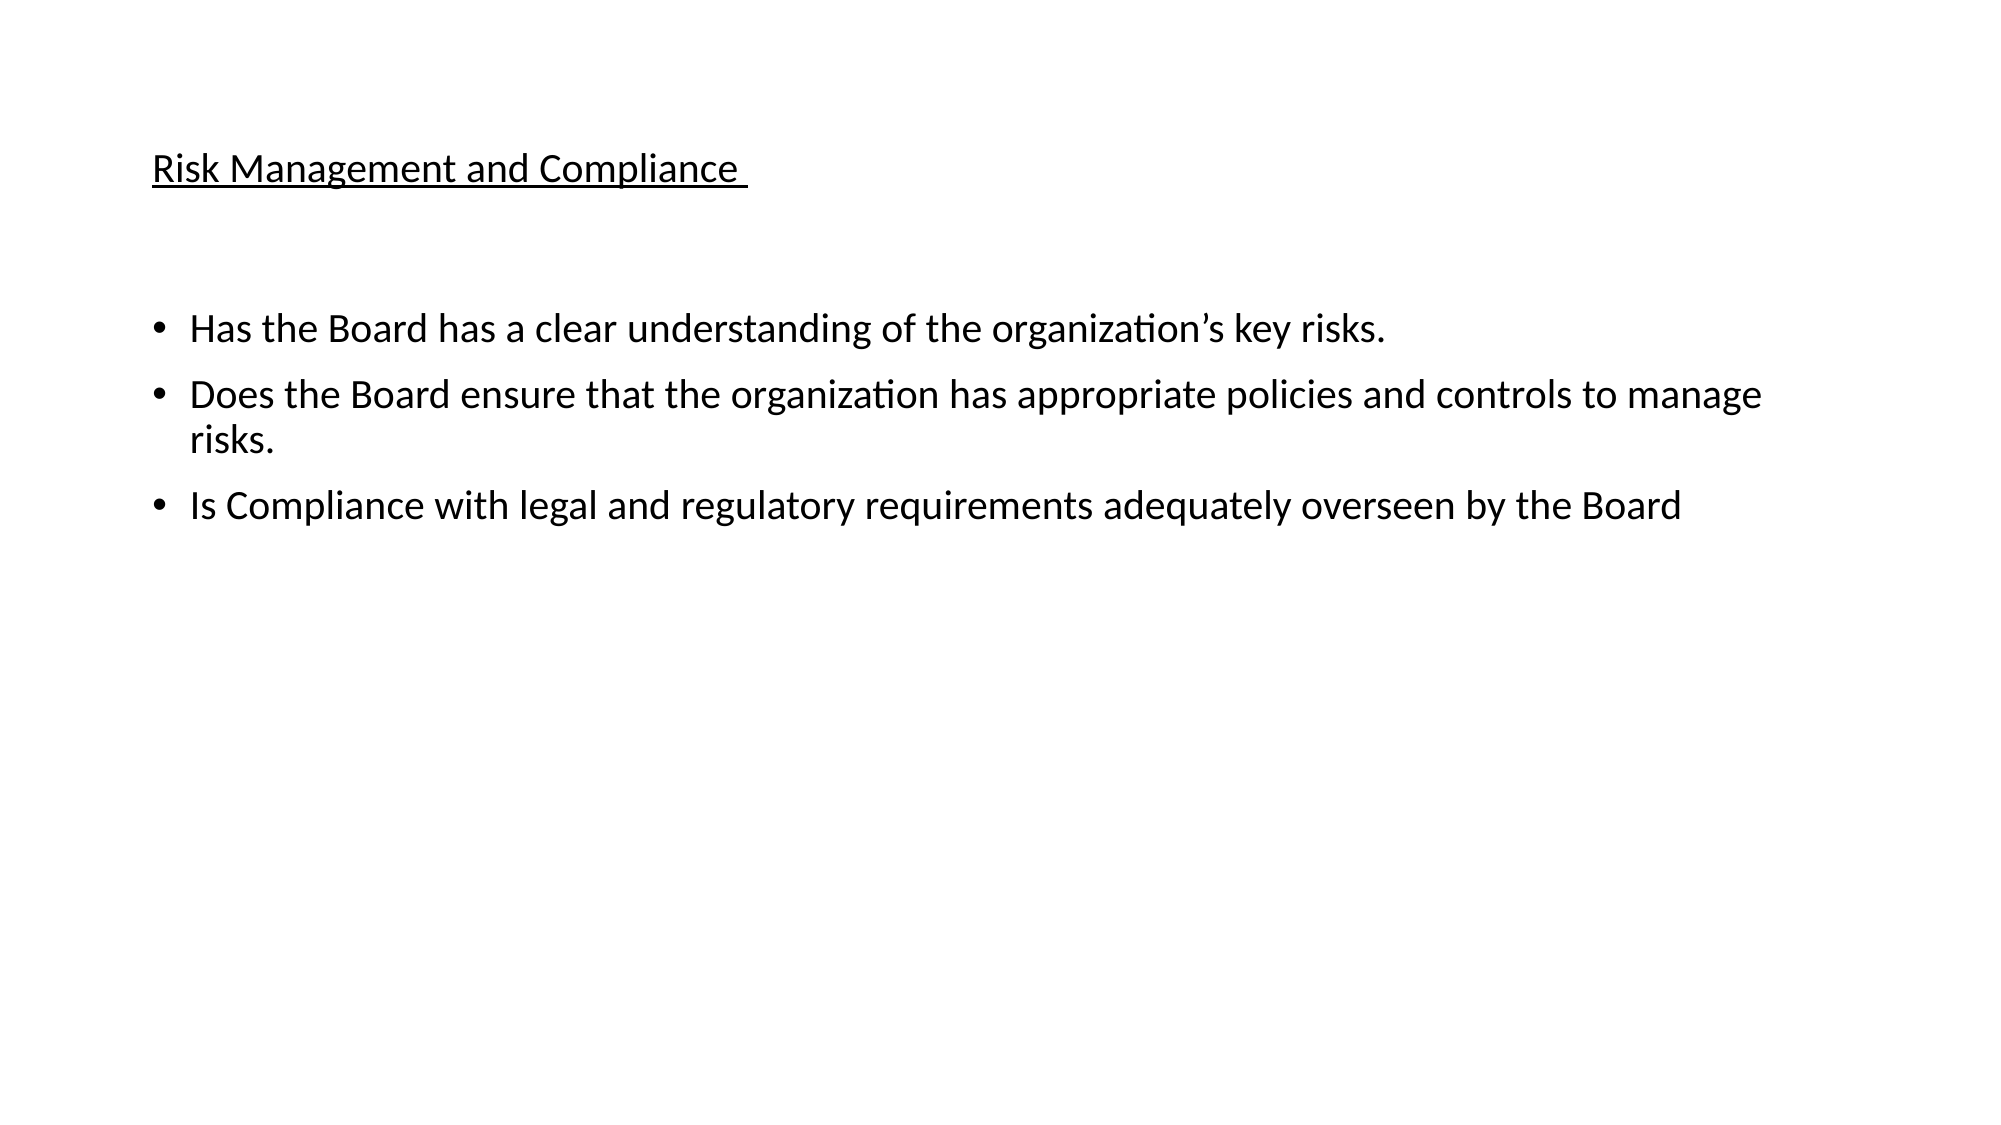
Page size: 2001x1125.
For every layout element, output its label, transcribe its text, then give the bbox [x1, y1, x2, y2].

title Risk Management and Compliance [137, 59, 1863, 278]
list Has the Board has a clear understanding of the organization’s key risks. Does the Board ensure that the organization has appropriate policies and controls to manage risks. Is Compliance with legal and regulatory requirements adequately overseen by the Board [137, 299, 1863, 1014]
